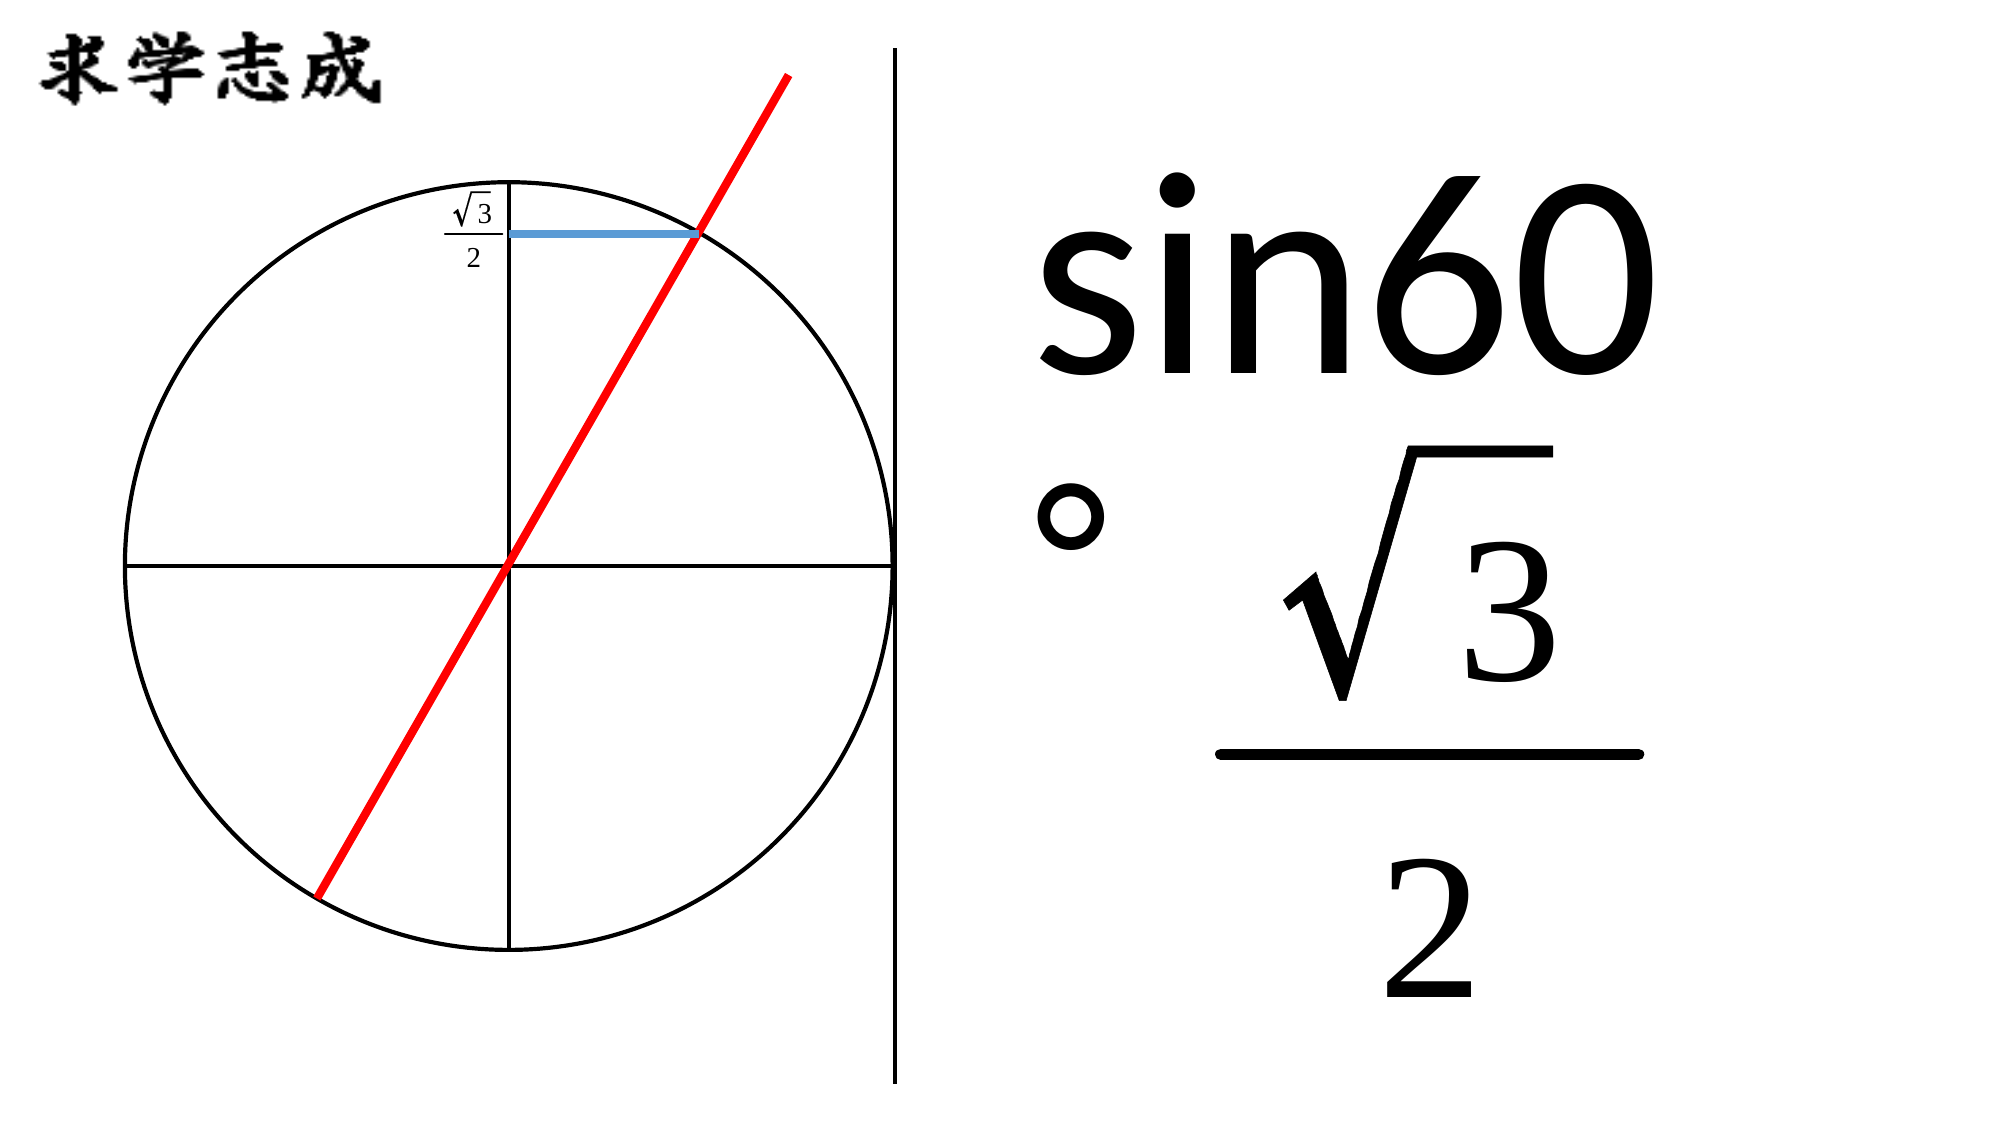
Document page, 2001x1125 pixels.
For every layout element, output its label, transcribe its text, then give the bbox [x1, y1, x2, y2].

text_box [441, 191, 507, 277]
picture [18, 0, 403, 166]
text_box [316, 74, 789, 899]
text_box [1198, 443, 1667, 1060]
text_box [789, 302, 893, 564]
text_box [123, 232, 702, 951]
text_box [789, 568, 893, 830]
text_box sin60゜ [1016, 74, 1924, 790]
